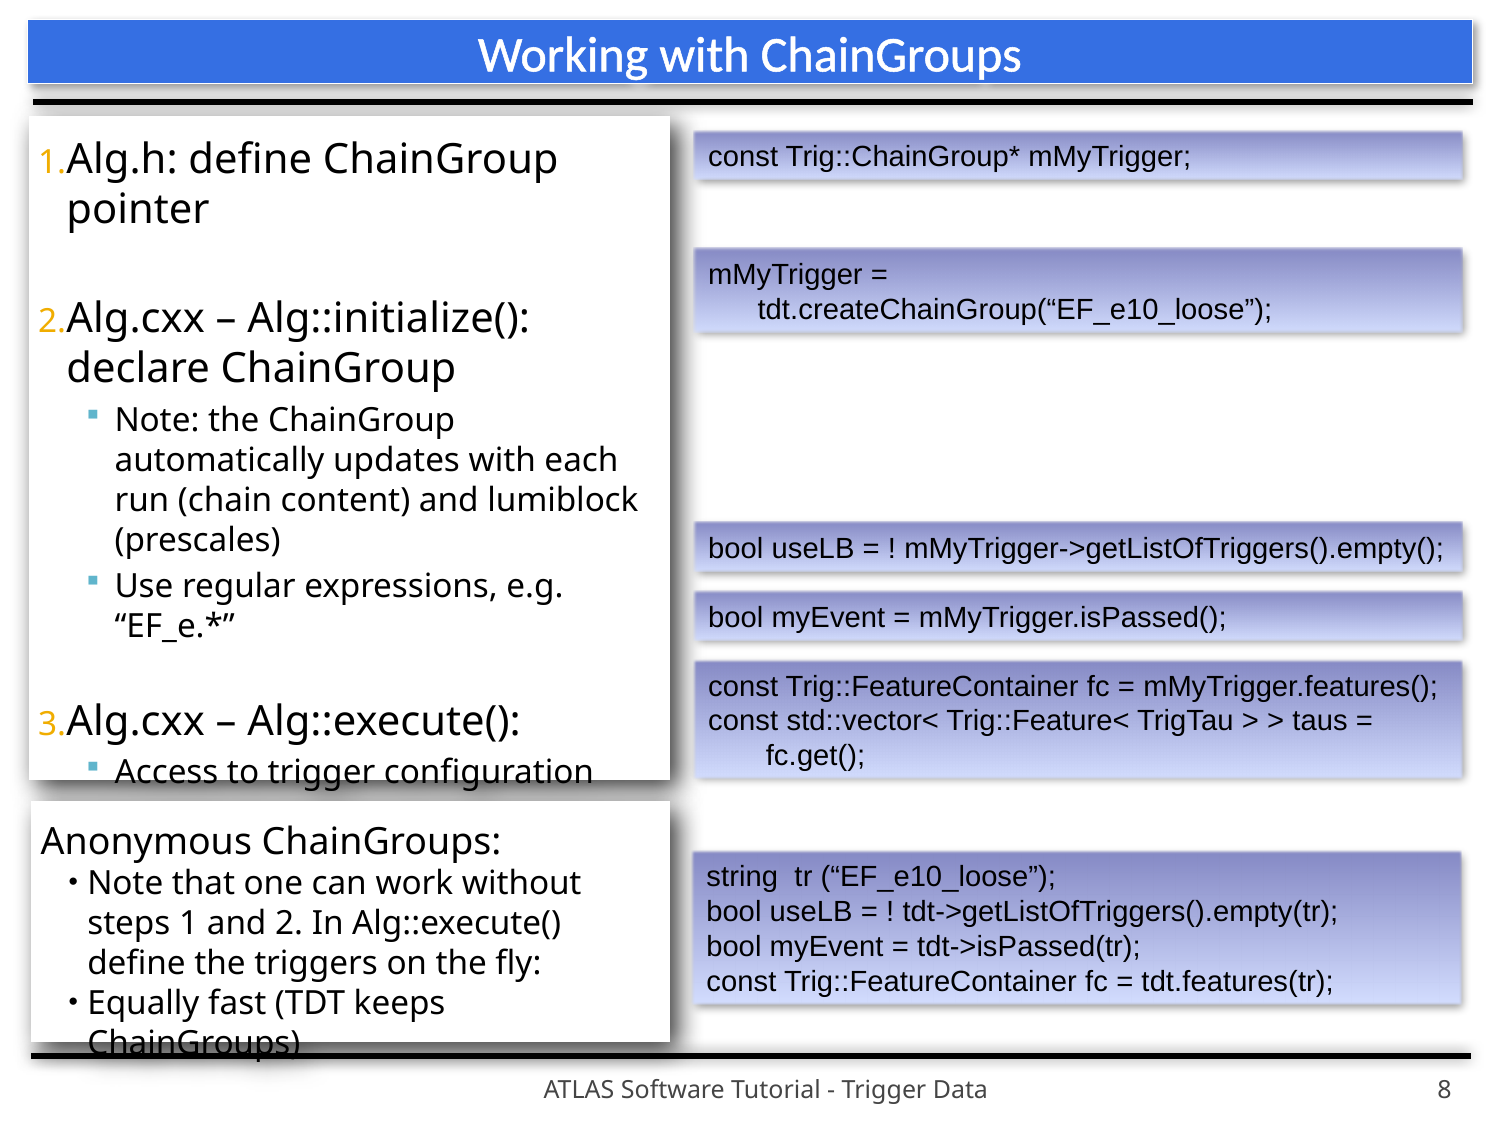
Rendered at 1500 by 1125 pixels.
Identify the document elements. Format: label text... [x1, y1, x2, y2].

text_box bool myEvent = mMyTrigger.isPassed(); [695, 592, 1461, 639]
text_box Anonymous ChainGroups: Note that one can work without steps 1 and 2. In Alg::execute() define the triggers on the fly: Equally fast (TDT keeps ChainGroups) [31, 801, 670, 1042]
text_box string tr (“EF_e10_loose”); bool useLB = ! tdt->getListOfTriggers().empty(tr); bool myEvent = tdt->isPassed(tr); const Trig::FeatureContainer fc = tdt.features(tr); [694, 853, 1460, 1003]
title Working with ChainGroups [27, 19, 1473, 84]
text_box const Trig::FeatureContainer fc = mMyTrigger.features(); const std::vector< Trig::Feature< TrigTau > > taus = fc.get(); [696, 662, 1461, 778]
footer ATLAS Software Tutorial - Trigger Data [314, 1062, 1218, 1108]
list Alg.h: define ChainGroup pointer Alg.cxx – Alg::initialize(): declare ChainGroup Note: the ChainGroup automatically updates with each run (chain content) and lumiblock (prescales) Use regular expressions, e.g. “EF_e.*” Alg.cxx – Alg::execute(): Access to trigger configuration Access to trigger decision Access to trigger objects [29, 116, 670, 780]
text_box const Trig::ChainGroup* mMyTrigger; [695, 132, 1461, 178]
slide_number 8 [1345, 1062, 1467, 1108]
text_box bool useLB = ! mMyTrigger->getListOfTriggers().empty(); [695, 523, 1461, 570]
text_box mMyTrigger = tdt.createChainGroup(“EF_e10_loose”); [696, 250, 1461, 330]
